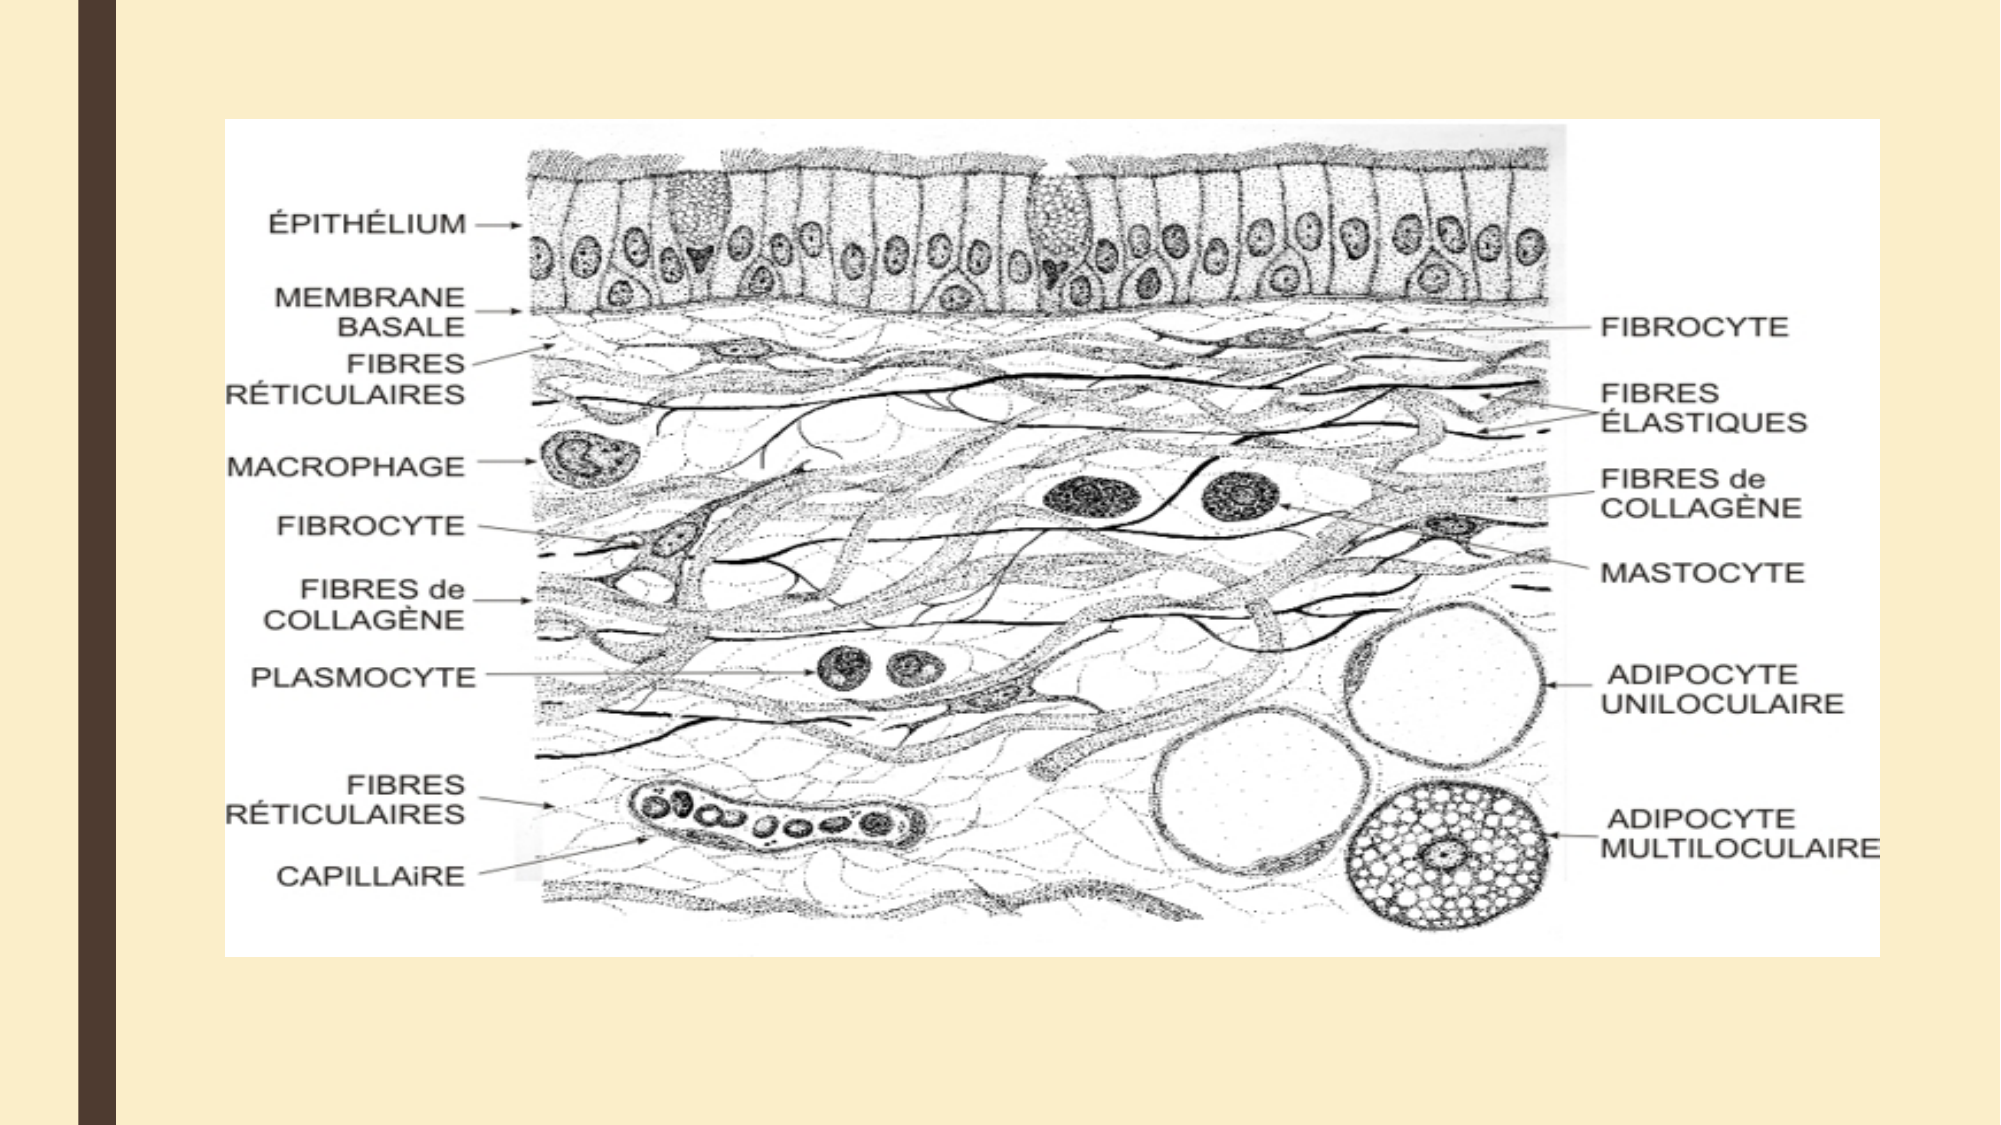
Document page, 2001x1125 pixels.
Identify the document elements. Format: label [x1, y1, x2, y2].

picture [224, 119, 1880, 957]
